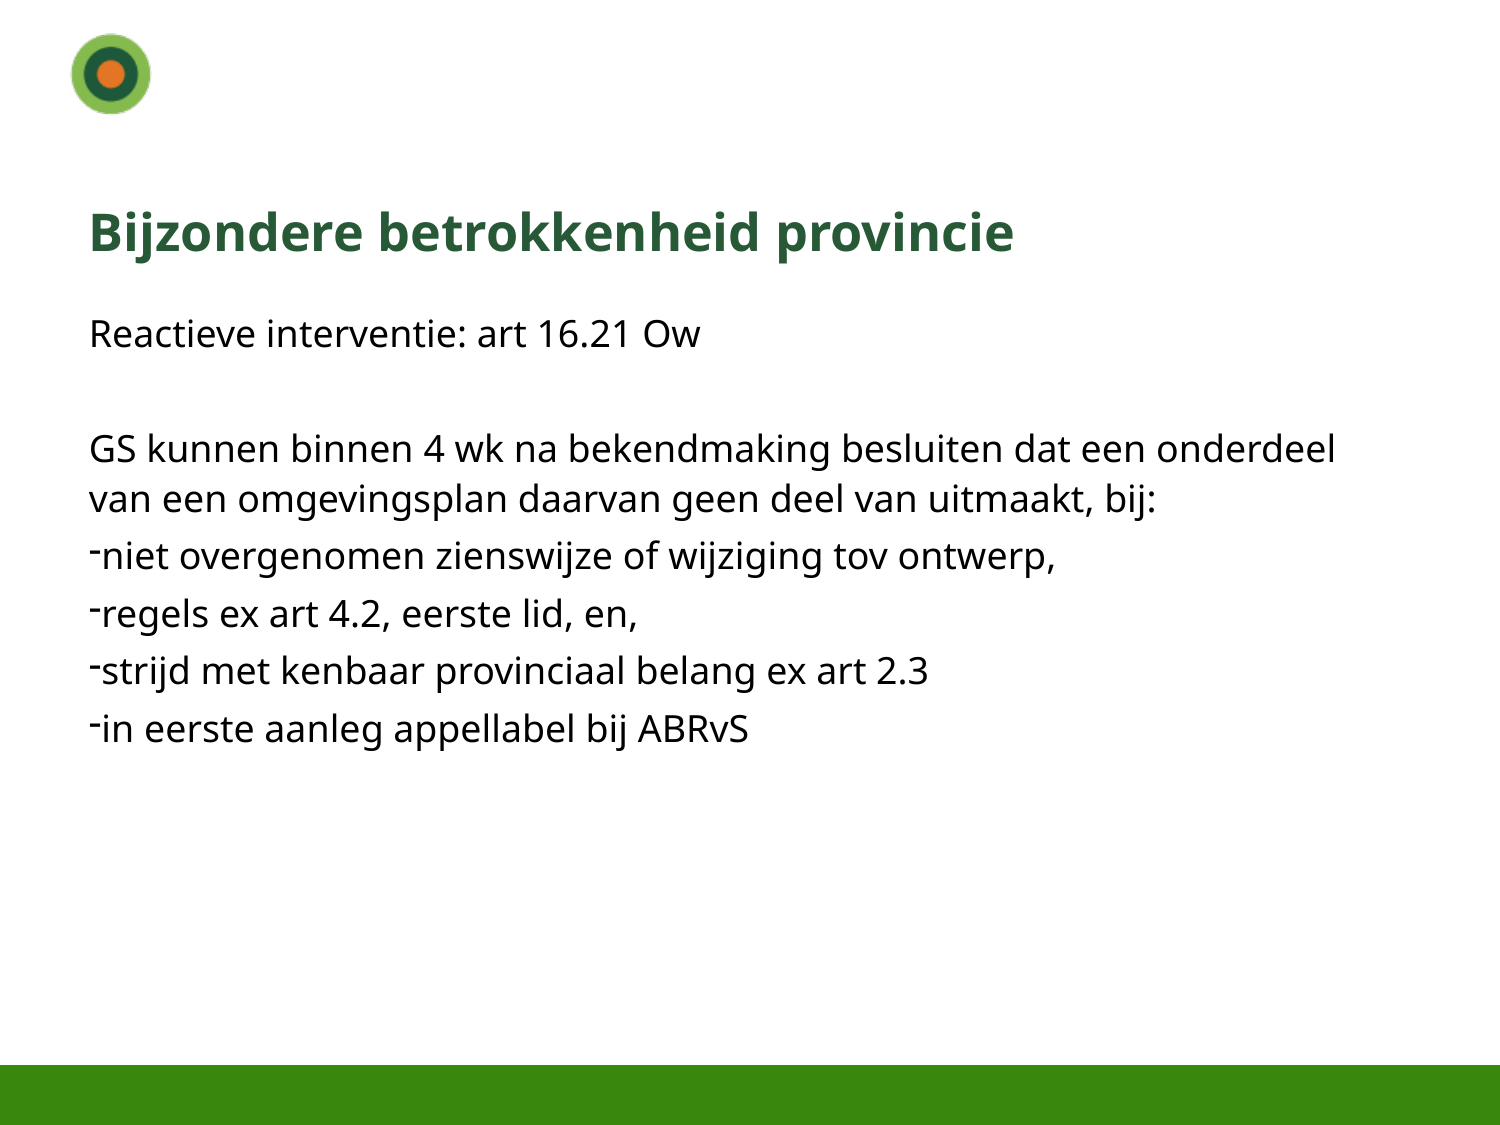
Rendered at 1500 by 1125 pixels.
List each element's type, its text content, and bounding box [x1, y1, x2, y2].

list Reactieve interventie: art 16.21 Ow GS kunnen binnen 4 wk na bekendmaking besluiten dat een onderdeel van een omgevingsplan daarvan geen deel van uitmaakt, bij: niet overgenomen zienswijze of wijziging tov ontwerp, regels ex art 4.2, eerste lid, en, strijd met kenbaar provinciaal belang ex art 2.3 in eerste aanleg appellabel bij ABRvS [73, 297, 1423, 1004]
title Bijzondere betrokkenheid provincie [73, 191, 1424, 301]
